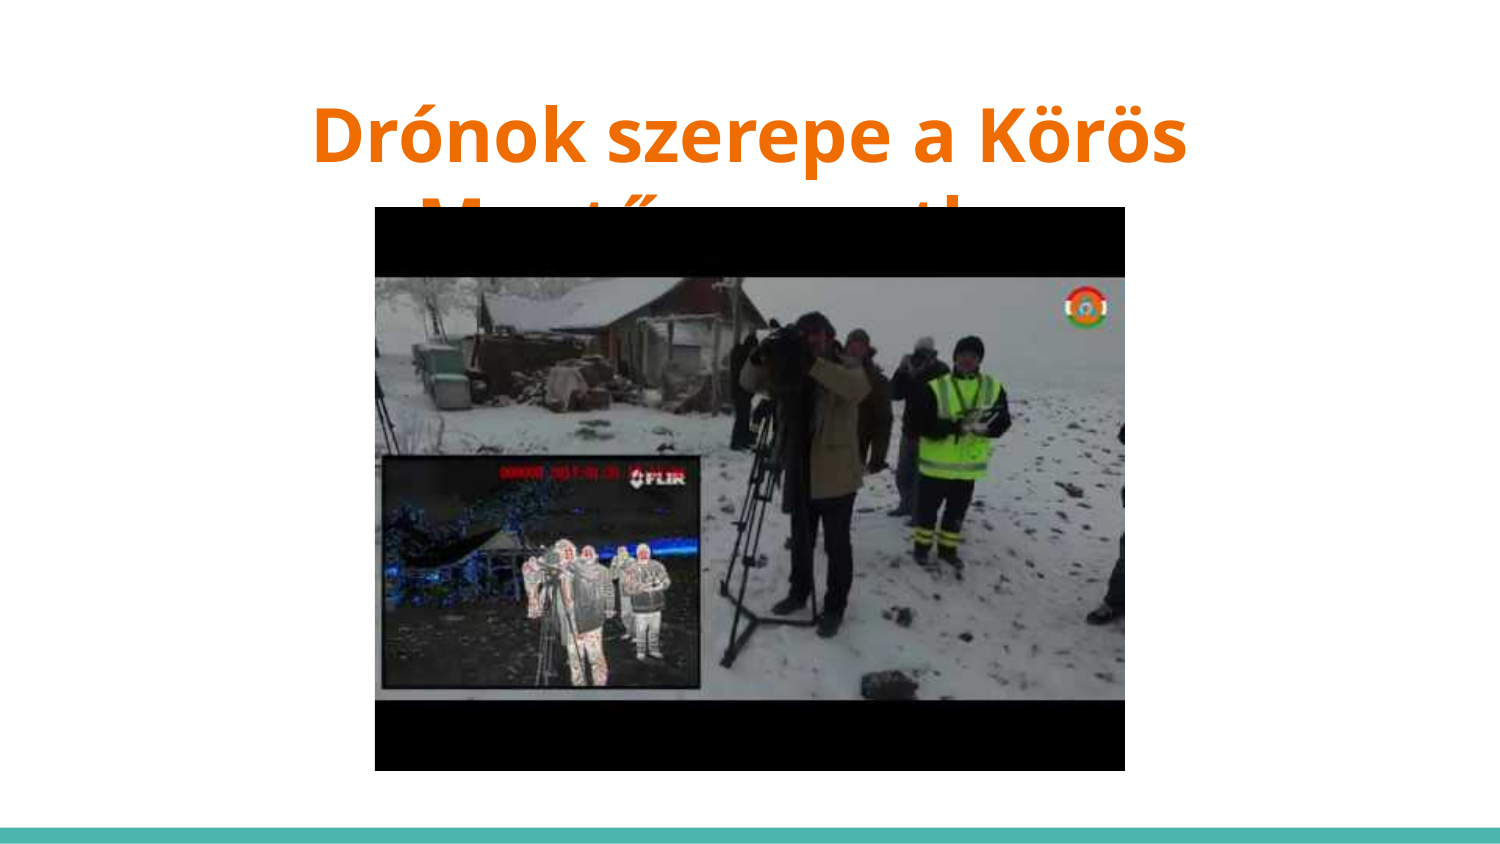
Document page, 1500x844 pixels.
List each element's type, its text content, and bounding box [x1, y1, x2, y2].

text_box [374, 207, 1125, 771]
title Drónok szerepe a Körös Mentőcsoportban [51, 72, 1449, 189]
